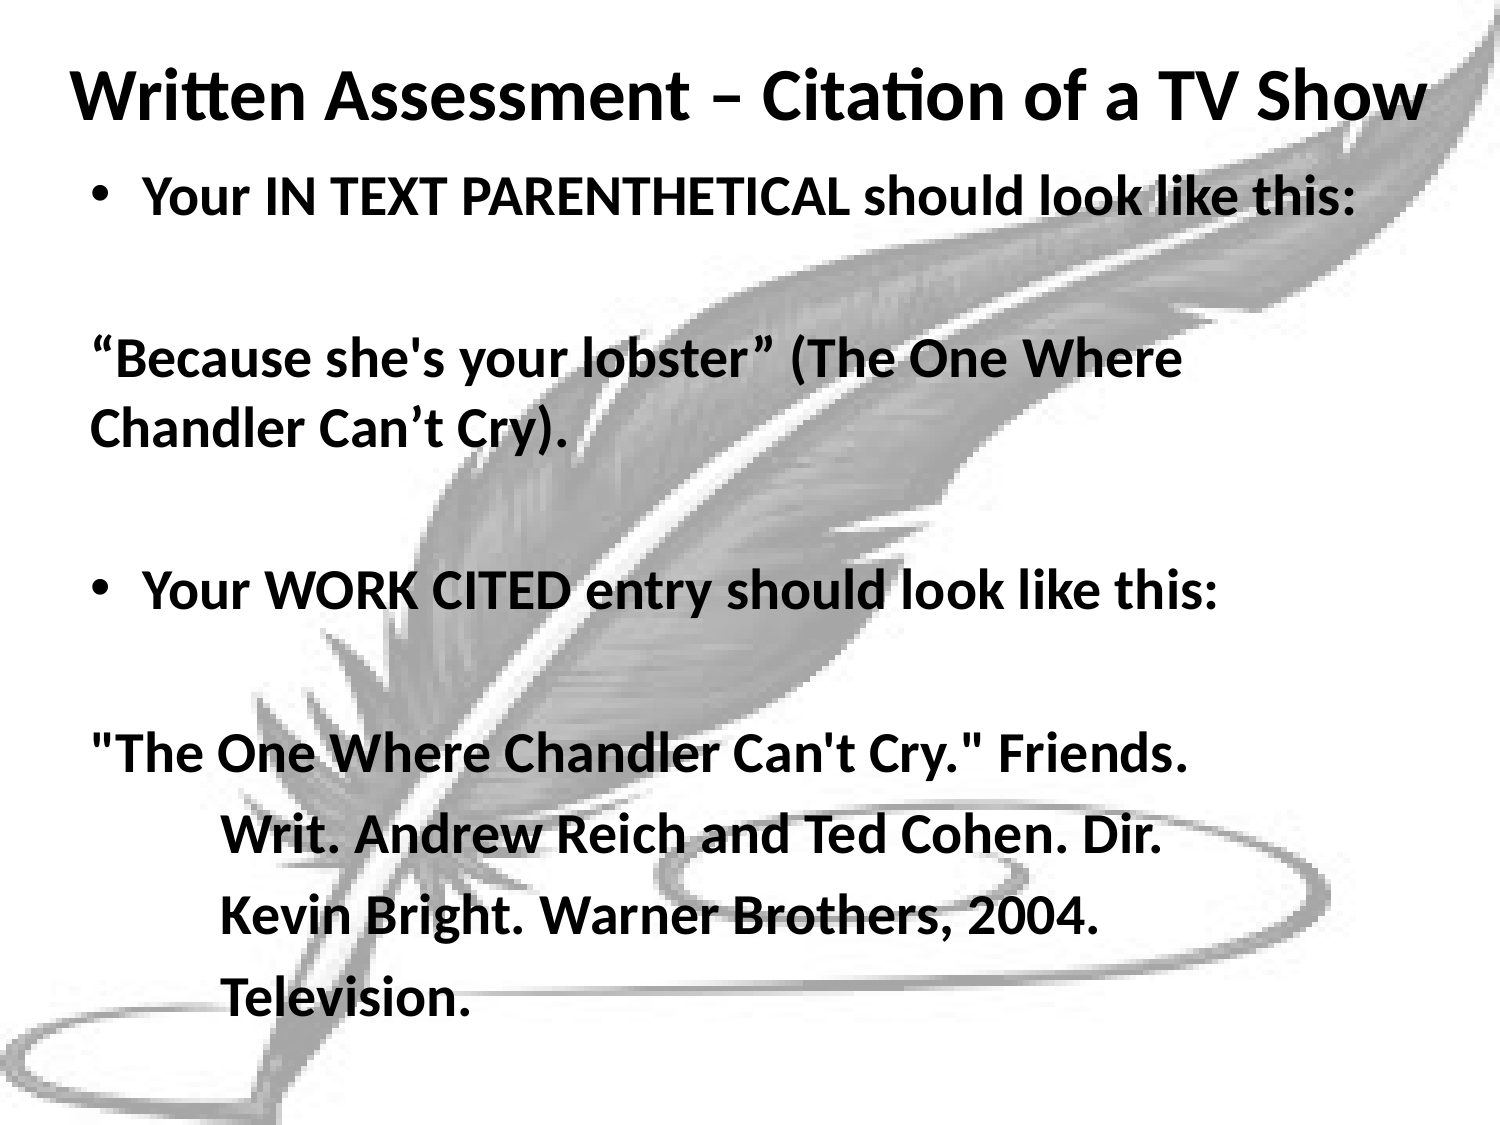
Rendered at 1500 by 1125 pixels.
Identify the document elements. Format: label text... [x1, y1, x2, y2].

list Your IN TEXT PARENTHETICAL should look like this: “Because she's your lobster” (The One Where Chandler Can’t Cry). Your WORK CITED entry should look like this: "The One Where Chandler Can't Cry." Friends. Writ. Andrew Reich and Ted Cohen. Dir. Kevin Bright. Warner Brothers, 2004. Television. [75, 149, 1425, 1038]
title Written Assessment – Citation of a TV Show [24, 12, 1475, 168]
